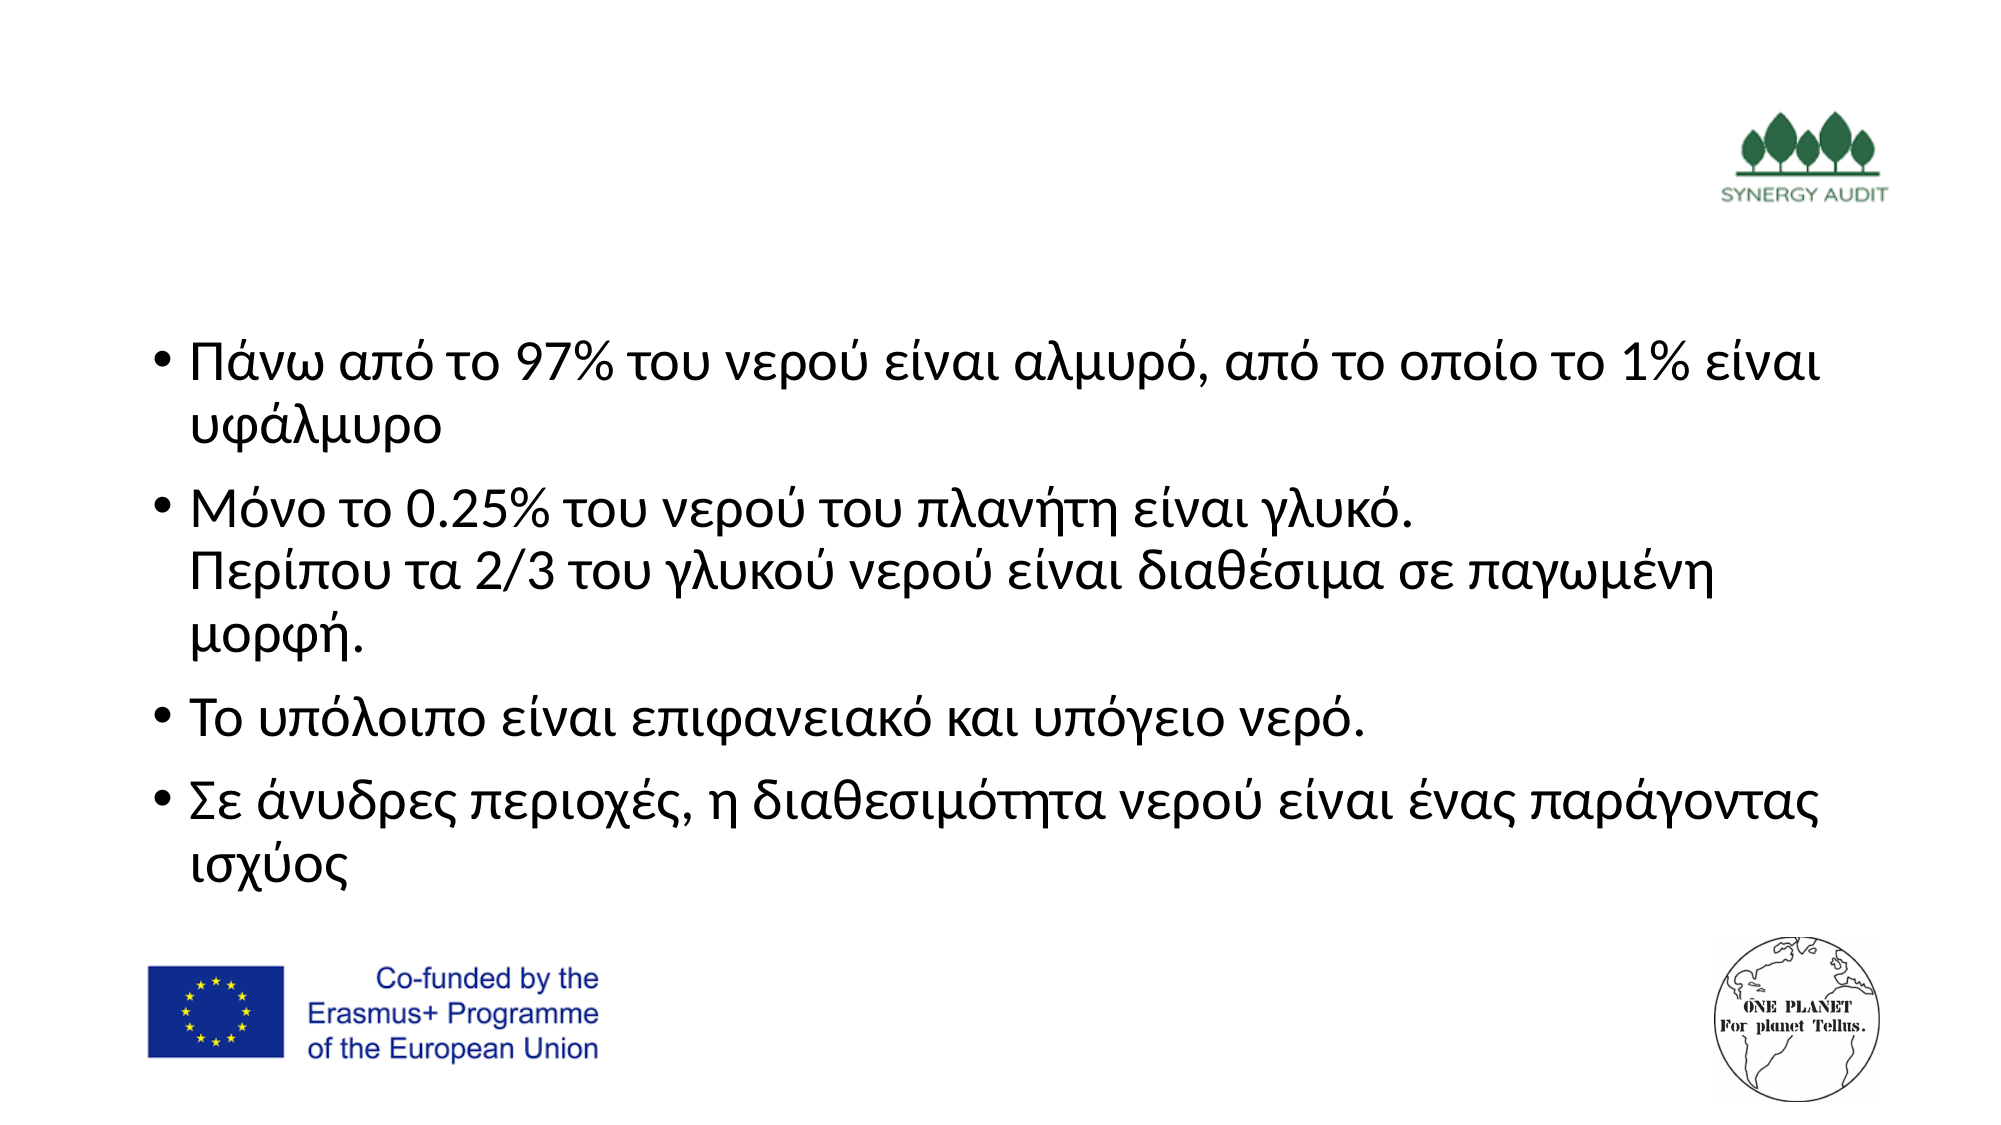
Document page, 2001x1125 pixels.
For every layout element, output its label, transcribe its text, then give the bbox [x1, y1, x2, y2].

picture [1627, 16, 1990, 321]
picture [120, 940, 622, 1085]
list Πάνω από το 97% του νερού είναι αλμυρό, από το οποίο το 1% είναι υφάλμυρο Μόνο το 0.25% του νερού του πλανήτη είναι γλυκό. Περίπου τα 2/3 του γλυκού νερού είναι διαθέσιμα σε παγωμένη μορφή. Το υπόλοιπο είναι επιφανειακό και υπόγειο νερό. Σε άνυδρες περιοχές, η διαθεσιμότητα νερού είναι ένας παράγοντας ισχύος [137, 322, 1863, 1037]
picture [1714, 937, 1880, 1102]
